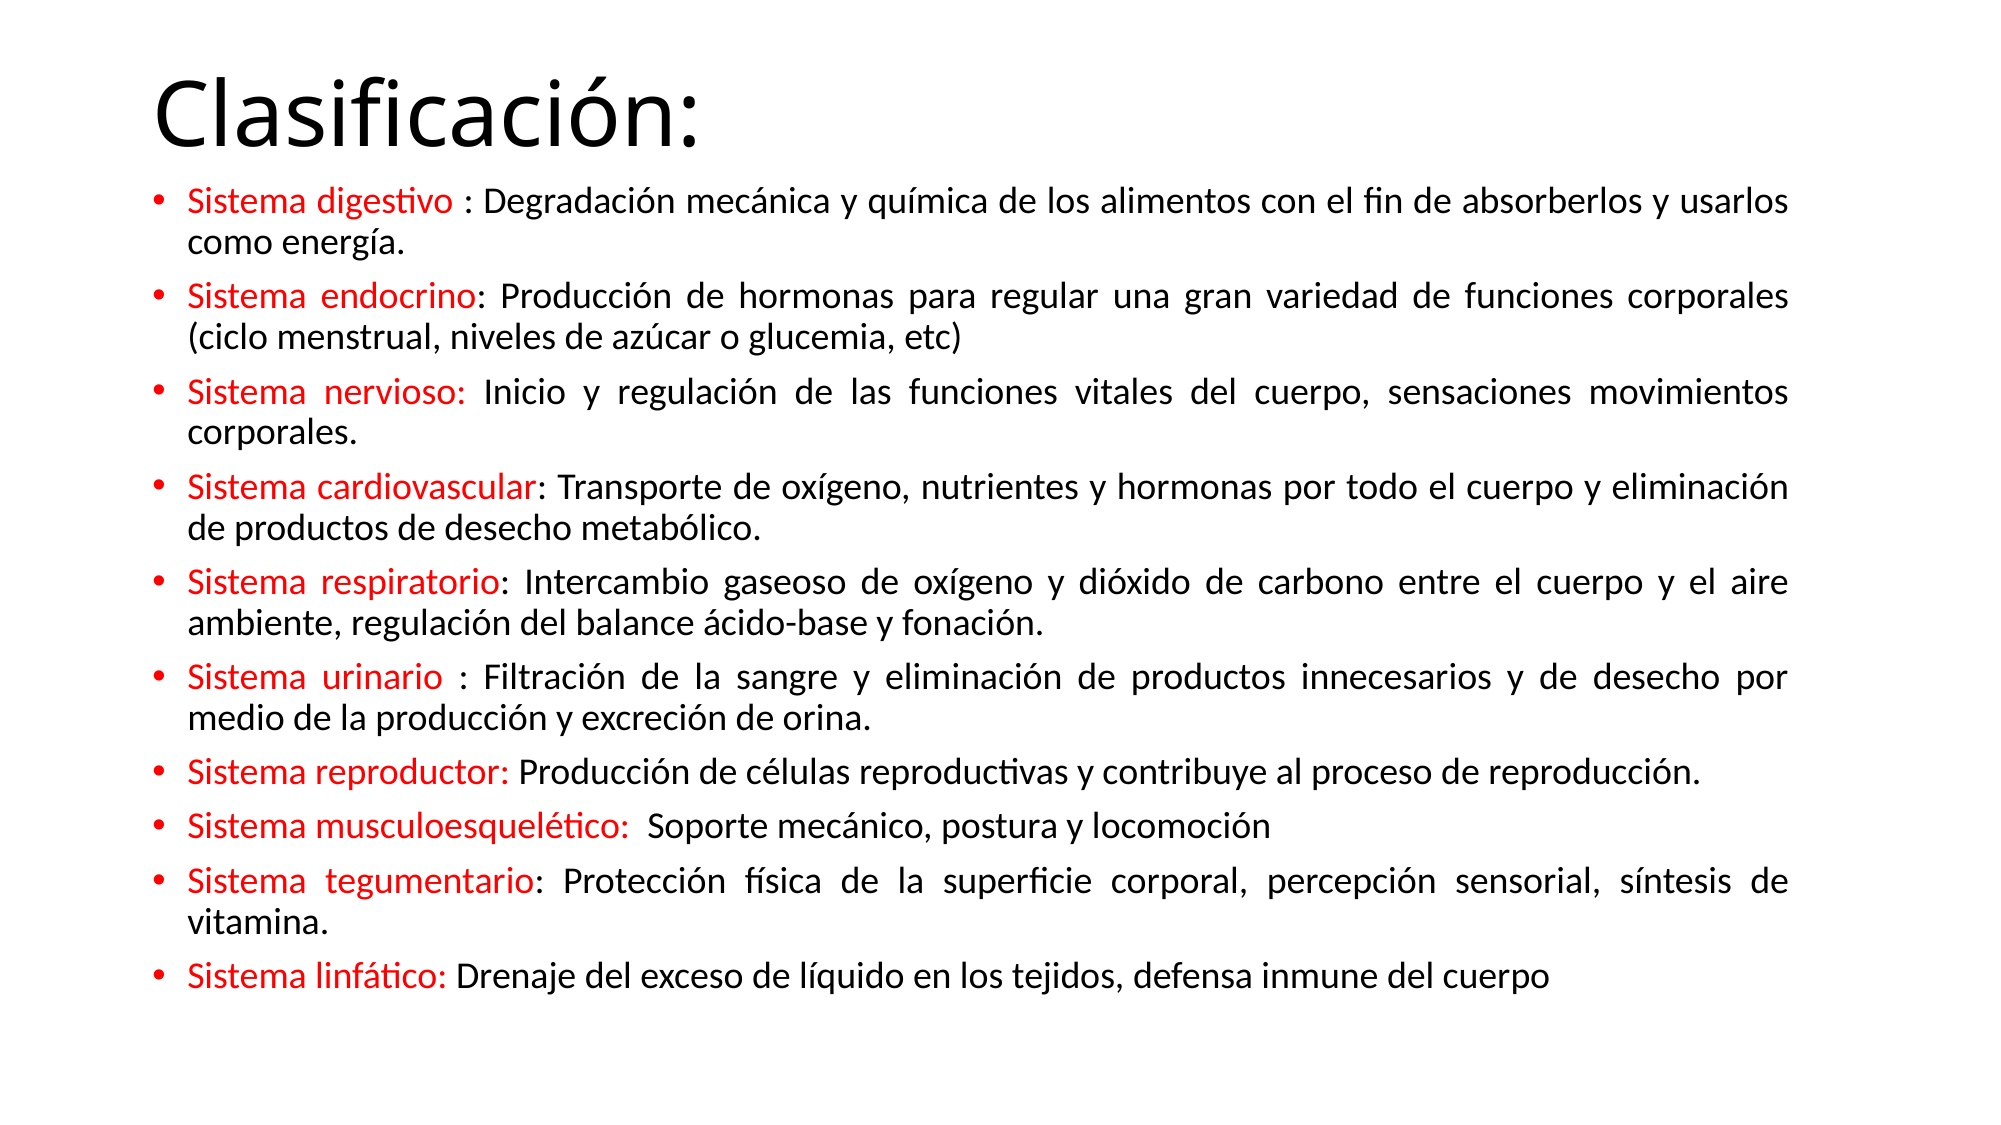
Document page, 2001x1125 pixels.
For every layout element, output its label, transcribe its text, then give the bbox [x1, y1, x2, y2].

list Sistema digestivo : Degradación mecánica y química de los alimentos con el fin de absorberlos y usarlos como energía. Sistema endocrino: Producción de hormonas para regular una gran variedad de funciones corporales (ciclo menstrual, niveles de azúcar o glucemia, etc) Sistema nervioso: Inicio y regulación de las funciones vitales del cuerpo, sensaciones movimientos corporales. Sistema cardiovascular: Transporte de oxígeno, nutrientes y hormonas por todo el cuerpo y eliminación de productos de desecho metabólico. Sistema respiratorio: Intercambio gaseoso de oxígeno y dióxido de carbono entre el cuerpo y el aire ambiente, regulación del balance ácido-base y fonación. Sistema urinario : Filtración de la sangre y eliminación de productos innecesarios y de desecho por medio de la producción y excreción de orina. Sistema reproductor: Producción de células reproductivas y contribuye al proceso de reproducción. Sistema musculoesquelético: Soporte mecánico, postura y locomoción Sistema tegumentario: Protección física de la superficie corporal, percepción sensorial, síntesis de vitamina. Sistema linfático: Drenaje del exceso de líquido en los tejidos, defensa inmune del cuerpo [137, 173, 1805, 1014]
title Clasificación: [137, 59, 1863, 174]
